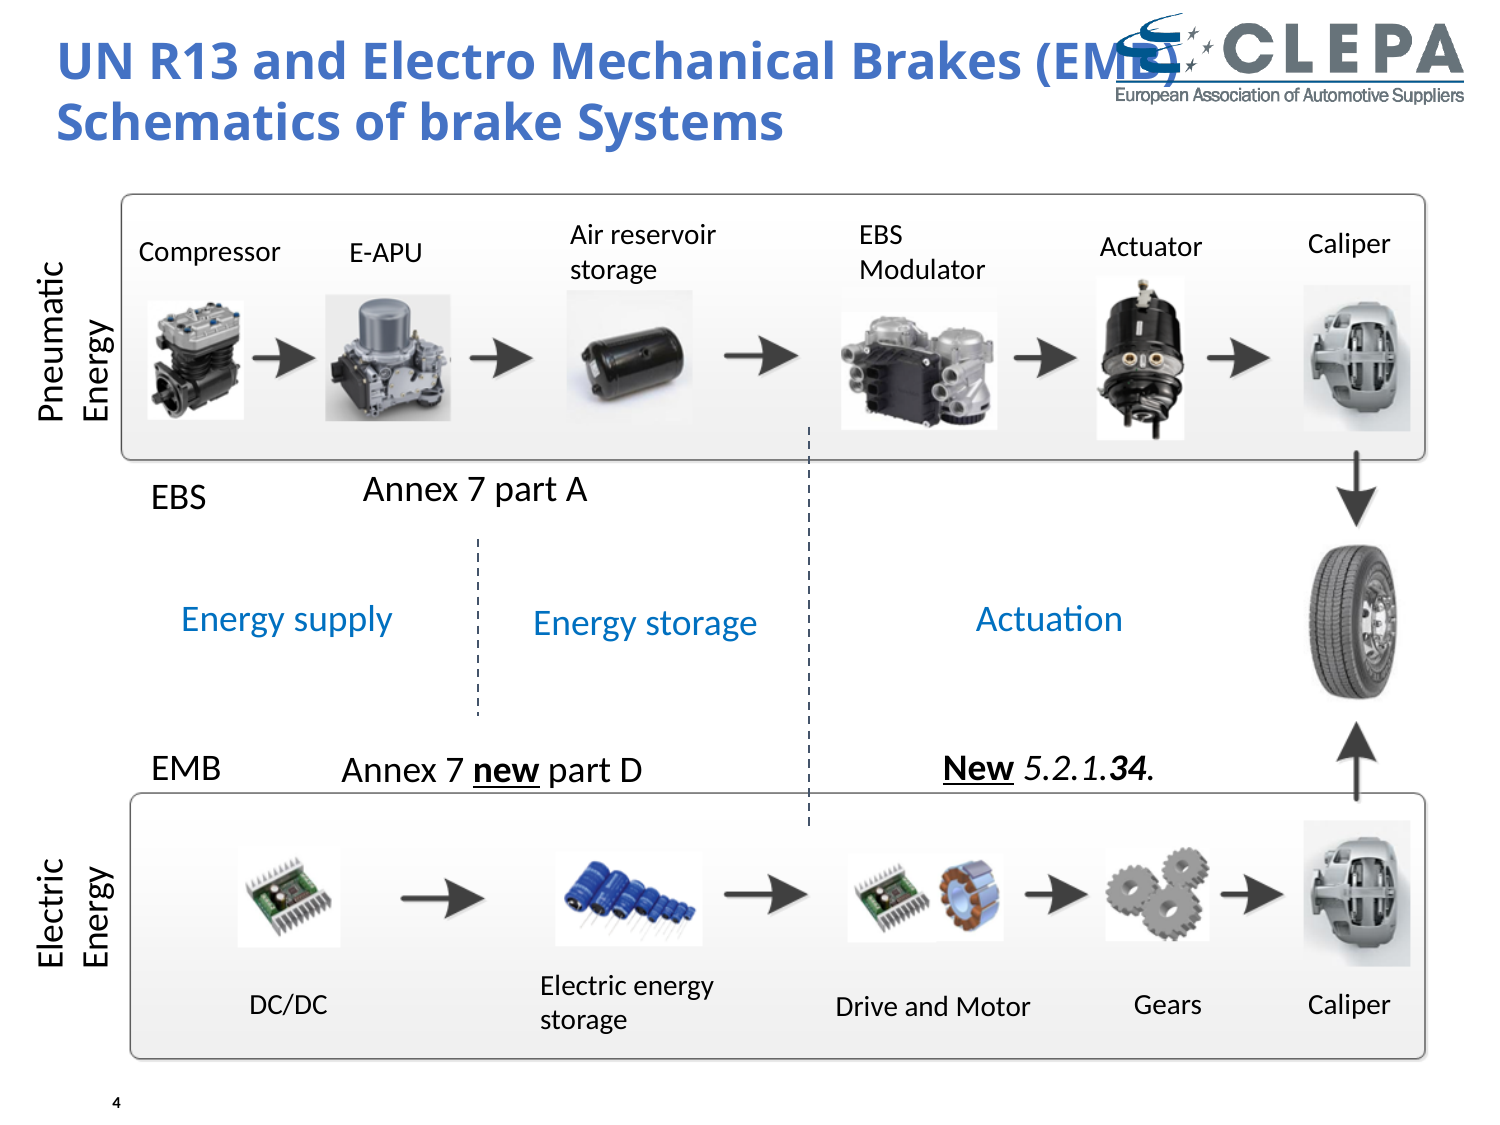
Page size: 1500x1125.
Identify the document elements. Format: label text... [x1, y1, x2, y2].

text_box Electric Energy [17, 844, 112, 985]
text_box UN R13 and Electro Mechanical Brakes (EMB) Schematics of brake Systems [41, 19, 1199, 161]
text_box Pneumatic Energy [17, 246, 112, 438]
picture [112, 181, 1441, 1071]
picture [1116, 13, 1464, 105]
text_box 4 [76, 1087, 136, 1118]
